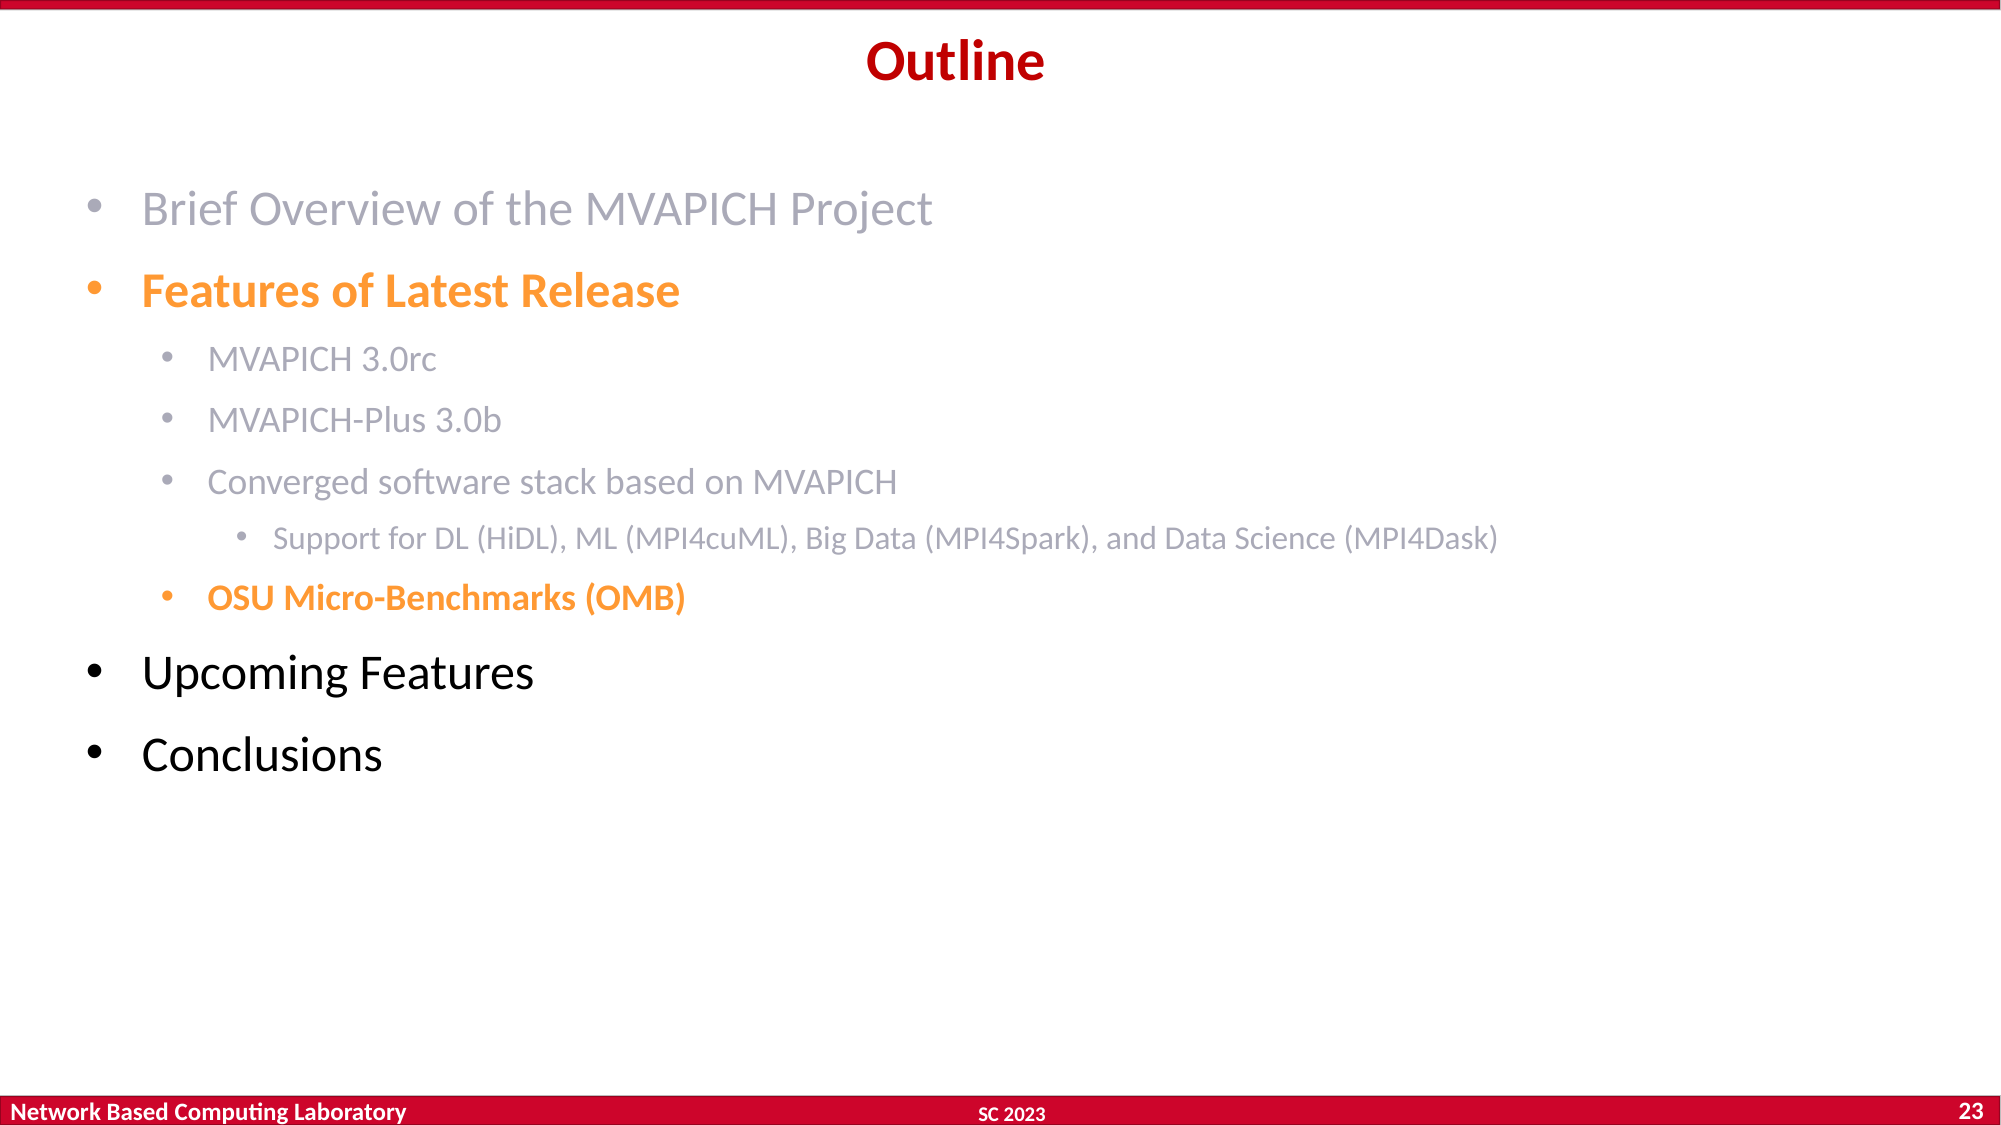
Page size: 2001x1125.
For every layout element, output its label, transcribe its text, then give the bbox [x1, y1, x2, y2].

title Outline [70, 12, 1842, 140]
list Brief Overview of the MVAPICH Project Features of Latest Release MVAPICH 3.0rc MVAPICH-Plus 3.0b Converged software stack based on MVAPICH Support for DL (HiDL), ML (MPI4cuML), Big Data (MPI4Spark), and Data Science (MPI4Dask) OSU Micro-Benchmarks (OMB) Upcoming Features Conclusions [70, 155, 1896, 952]
